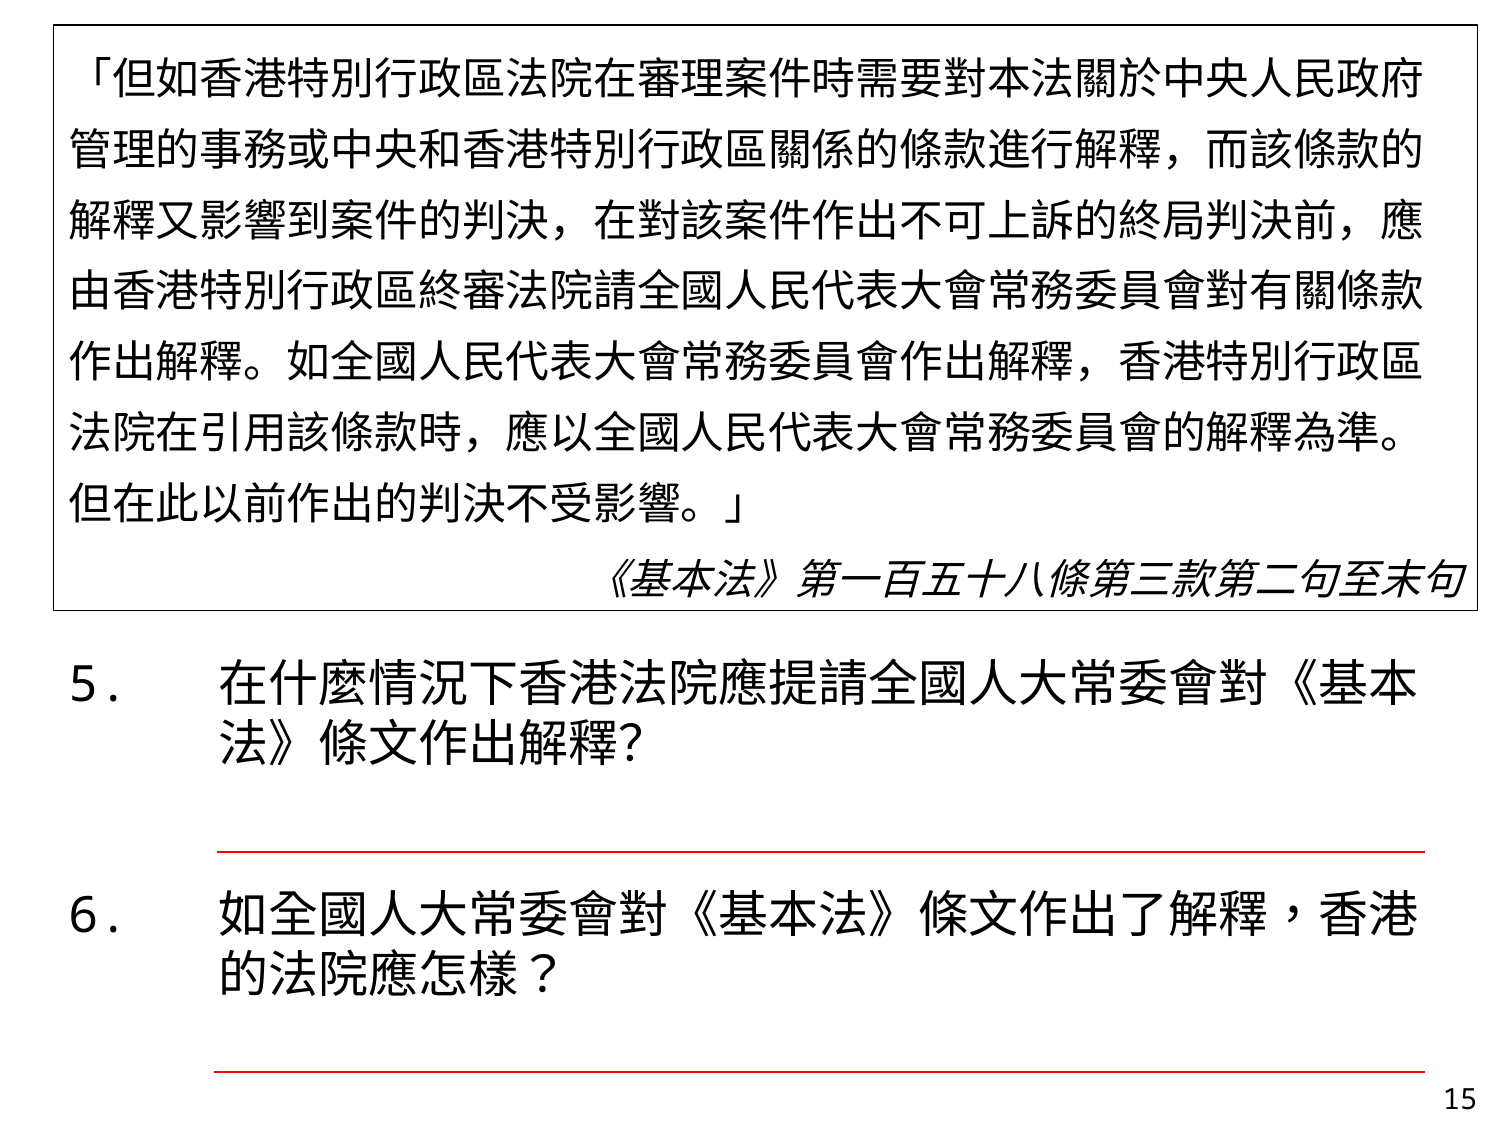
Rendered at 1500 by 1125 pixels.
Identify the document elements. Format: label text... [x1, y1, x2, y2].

text_box 15 [1427, 1073, 1500, 1123]
list 5. 在什麼情況下香港法院應提請全國人大常委會對《基本 法》條文作出解釋？ 6. 如全國人大常委會對《基本法》條文作出了解釋，香港 的法院應怎樣？ [53, 611, 1478, 1058]
text_box 「但如香港特別行政區法院在審理案件時需要對本法關於中央人民政府管理的事務或中央和香港特別行政區關係的條款進行解釋，而該條款的解釋又影響到案件的判決，在對該案件作出不可上訴的終局判決前，應由香港特別行政區終審法院請全國人民代表大會常務委員會對有關條款作出解釋。如全國人民代表大會常務委員會作出解釋，香港特別行政區法院在引用該條款時，應以全國人民代表大會常務委員會的解釋為準。但在此以前作出的判決不受影響。」 《基本法》第一百五十八條第三款第二句至末句 [53, 24, 1478, 611]
